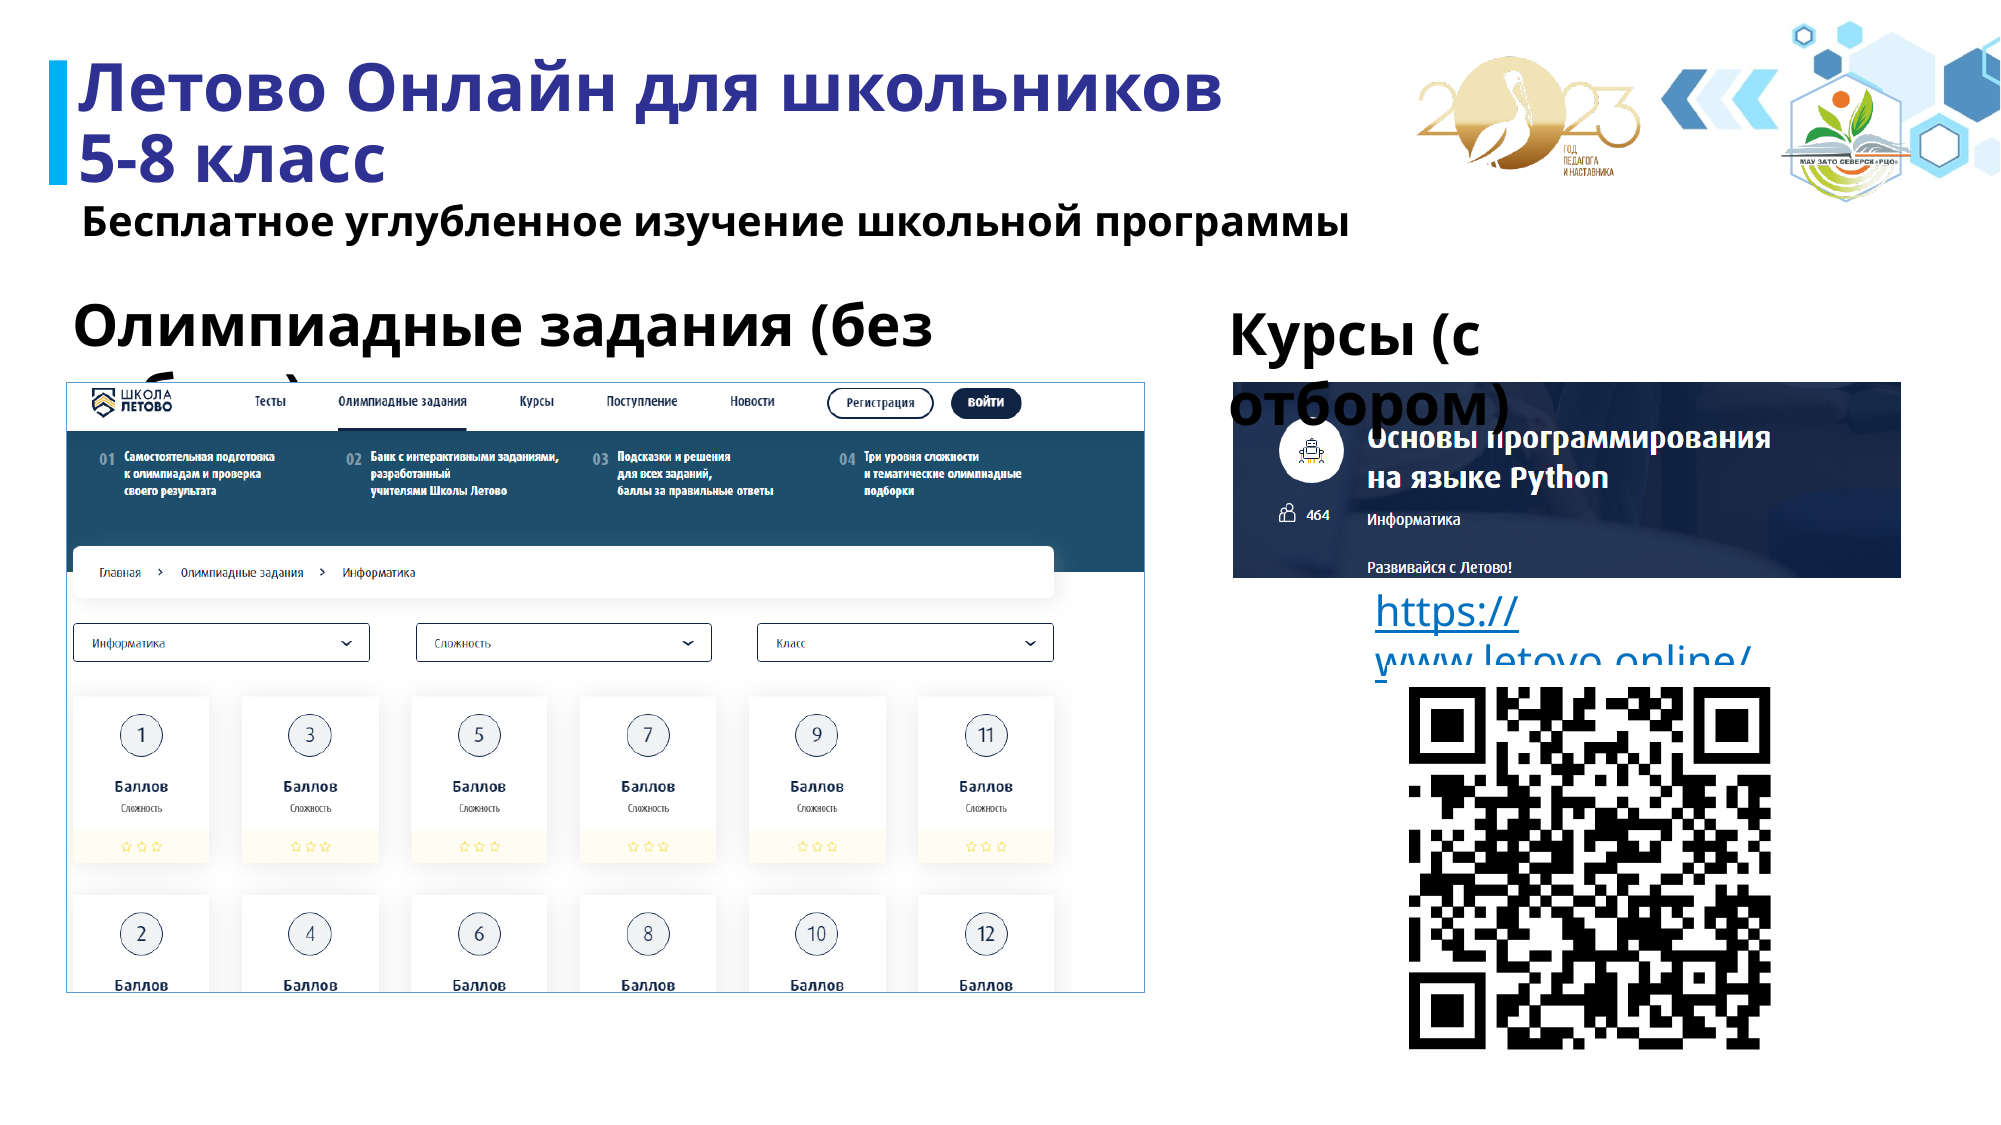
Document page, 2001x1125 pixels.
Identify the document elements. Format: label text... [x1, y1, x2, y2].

picture [0, 0, 2001, 1125]
text_box Летово Онлайн для школьников 5-8 класс [66, 48, 1252, 187]
text_box [48, 59, 68, 186]
text_box [1838, 199, 1854, 203]
text_box Олимпиадные задания (без отбора) [58, 280, 985, 436]
text_box Бесплатное углубленное изучение школьной программы [66, 187, 1415, 253]
text_box [1817, 73, 1875, 88]
text_box Курсы (с отбором) [1213, 289, 1697, 445]
text_box https://www.letovo.online/ [1362, 579, 1817, 691]
